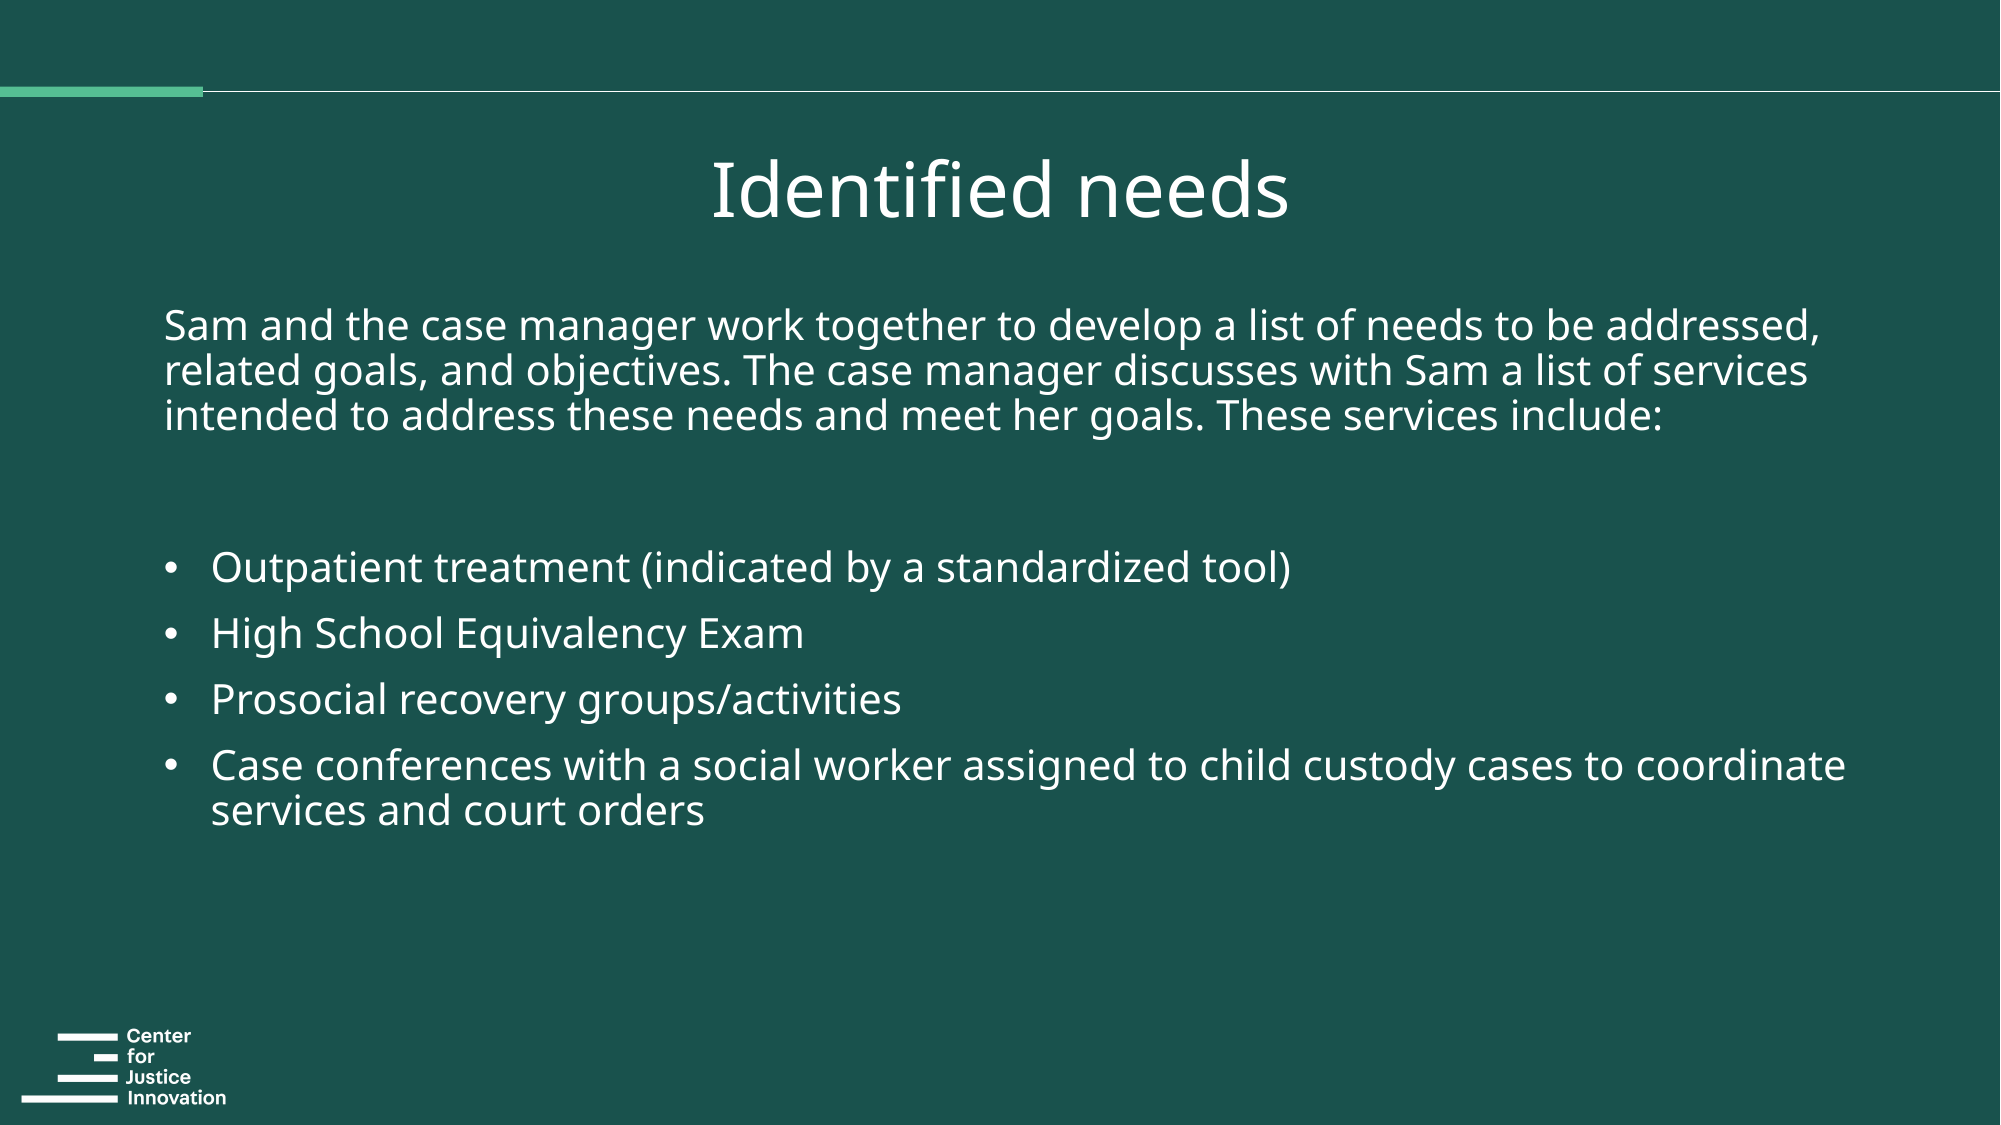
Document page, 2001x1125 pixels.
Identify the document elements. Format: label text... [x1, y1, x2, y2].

picture [0, 1009, 247, 1125]
list Sam and the case manager work together to develop a list of needs to be addressed, related goals, and objectives. The case manager discusses with Sam a list of services intended to address these needs and meet her goals. These services include: Outpatient treatment (indicated by a standardized tool) High School Equivalency Exam Prosocial recovery groups/activities Case conferences with a social worker assigned to child custody cases to coordinate services and court orders [148, 296, 1874, 884]
title Identified needs [148, 143, 1874, 242]
